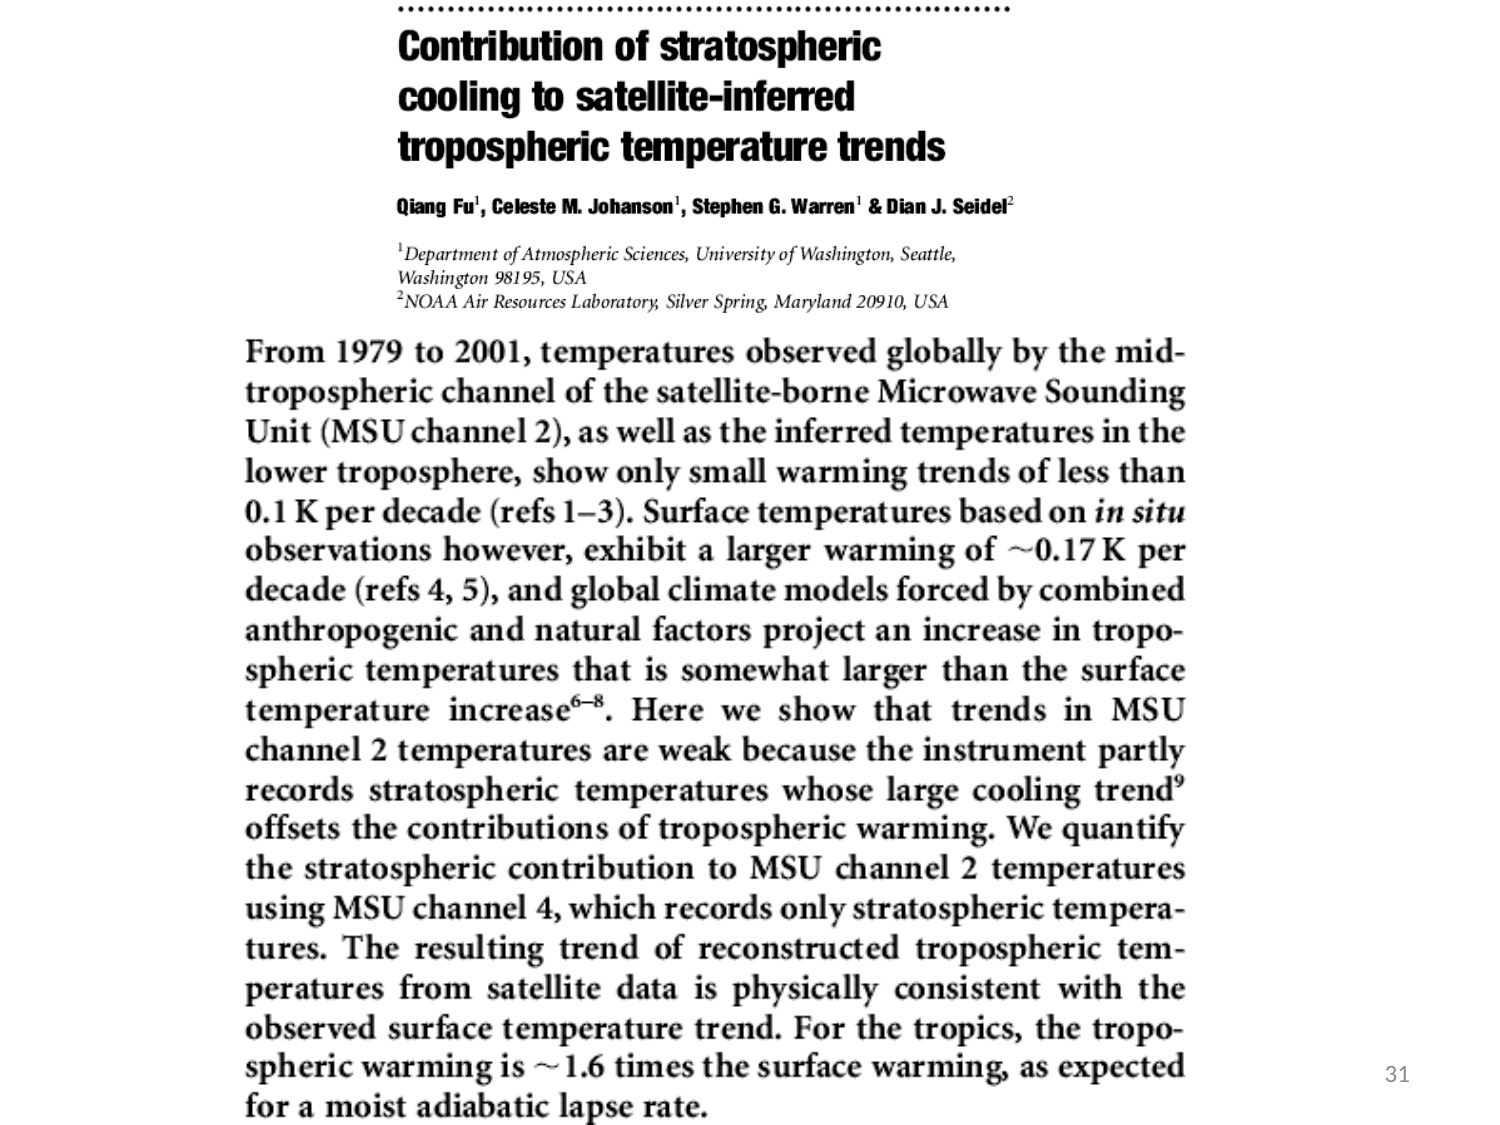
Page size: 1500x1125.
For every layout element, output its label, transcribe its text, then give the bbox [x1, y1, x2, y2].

slide_number 31 [1205, 1042, 1425, 1103]
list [229, 336, 1200, 1125]
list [383, 0, 1023, 323]
